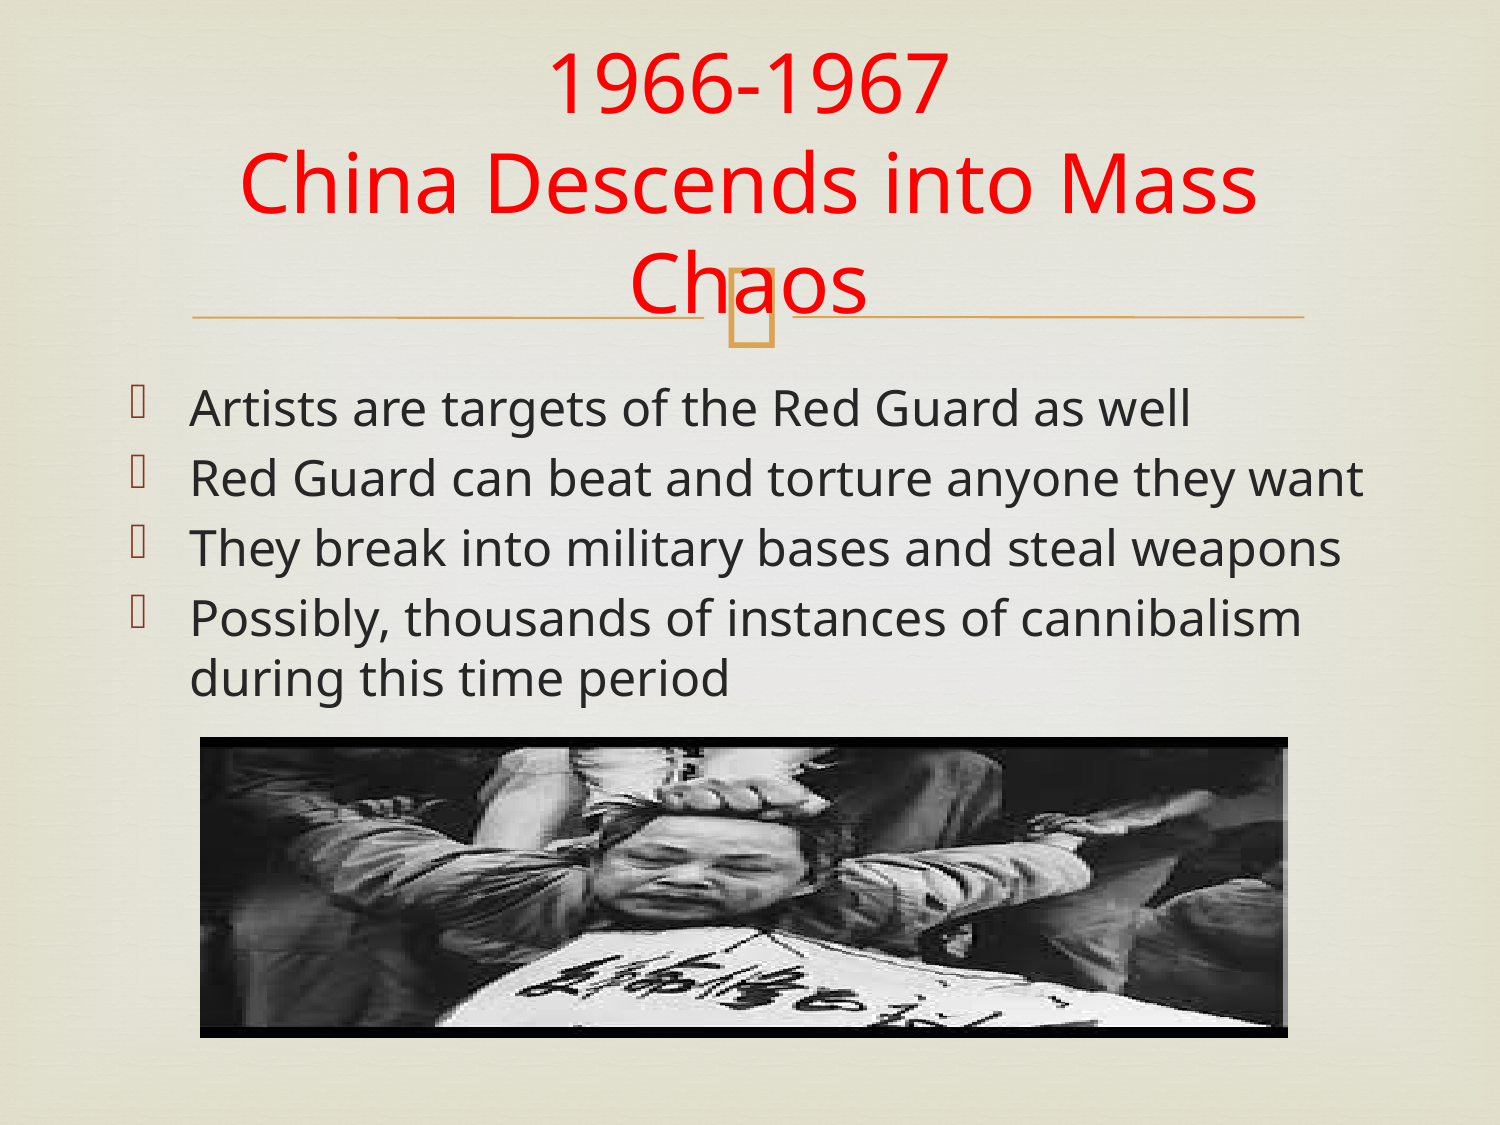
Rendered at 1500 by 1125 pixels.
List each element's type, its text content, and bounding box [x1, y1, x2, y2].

list Artists are targets of the Red Guard as well Red Guard can beat and torture anyone they want They break into military bases and steal weapons Possibly, thousands of instances of cannibalism during this time period [114, 368, 1386, 1005]
picture [199, 736, 1288, 1038]
title 1966-1967 China Descends into Mass Chaos [112, 93, 1386, 267]
